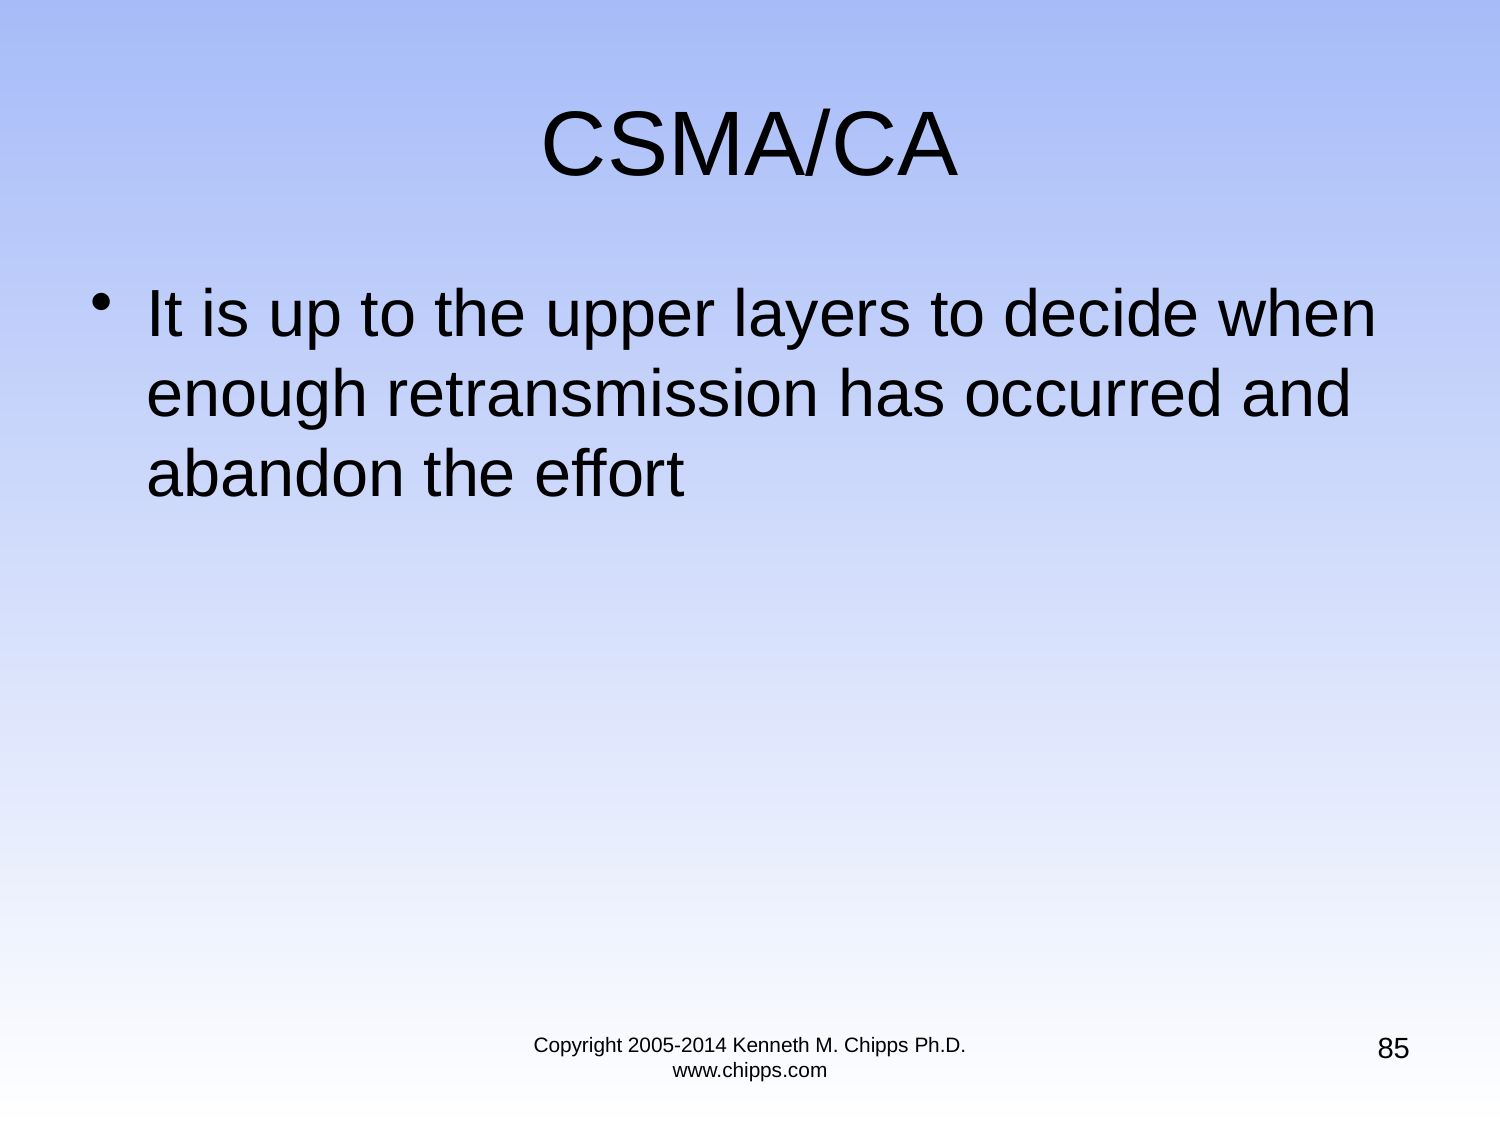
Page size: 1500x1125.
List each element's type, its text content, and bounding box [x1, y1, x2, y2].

title CSMA/CA [75, 45, 1425, 233]
list It is up to the upper layers to decide when enough retransmission has occurred and abandon the effort [75, 262, 1425, 1005]
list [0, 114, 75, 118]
slide_number 85 [1074, 1021, 1426, 1101]
footer Copyright 2005-2014 Kenneth M. Chipps Ph.D. www.chipps.com [449, 1024, 1051, 1103]
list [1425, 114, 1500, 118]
